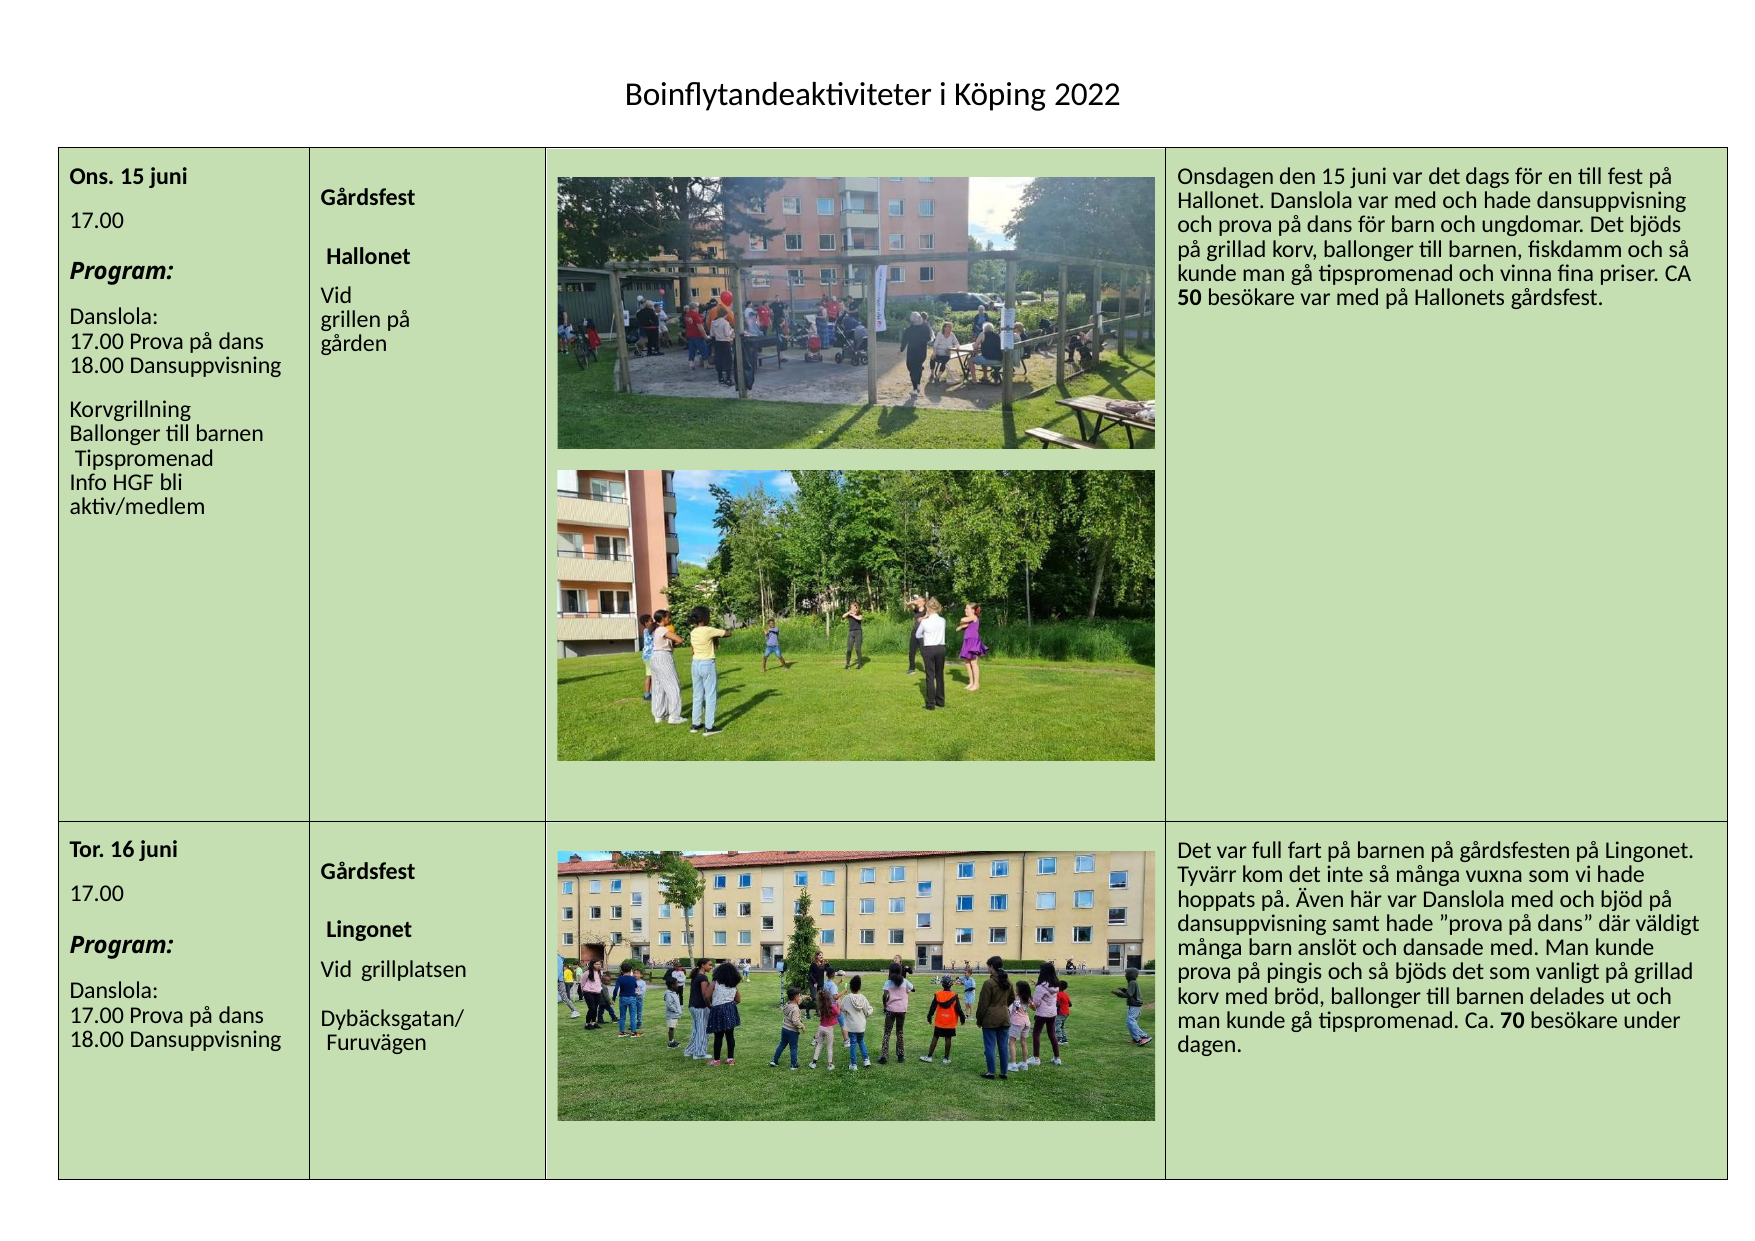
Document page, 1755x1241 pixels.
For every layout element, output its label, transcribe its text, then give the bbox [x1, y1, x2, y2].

text_box [557, 470, 1155, 761]
table_cell [546, 822, 1165, 1179]
text_box [557, 851, 1156, 1121]
table_header [546, 148, 1165, 821]
table_header Onsdagen den 15 juni var det dags för en till fest på Hallonet. Danslola var med och hade dansuppvisning och prova på dans för barn och ungdomar. Det bjöds på grillad korv, ballonger till barnen, fiskdamm och så kunde man gå tipspromenad och vinna fina priser. CA 50 besökare var med på Hallonets gårdsfest. [1166, 148, 1727, 821]
table_cell Det var full fart på barnen på gårdsfesten på Lingonet. Tyvärr kom det inte så många vuxna som vi hade hoppats på. Även här var Danslola med och bjöd på dansuppvisning samt hade ”prova på dans” där väldigt många barn anslöt och dansade med. Man kunde prova på pingis och så bjöds det som vanligt på grillad korv med bröd, ballonger till barnen delades ut och man kunde gå tipspromenad. Ca. 70 besökare under dagen. [1166, 822, 1727, 1179]
table_header Ons. 15 juni 17.00 Program: Danslola: 17.00 Prova på dans 18.00 Dansuppvisning Korvgrillning Ballonger till barnen Tipspromenad Info HGF bli aktiv/medlem [59, 148, 309, 821]
table_header Gårdsfest Hallonet Vid grillen på gården [310, 148, 545, 821]
text_box Boinflytandeaktiviteter i Köping 2022 [622, 70, 1131, 112]
text_box [557, 177, 1155, 449]
table_cell Tor. 16 juni 17.00 Program: Danslola: 17.00 Prova på dans 18.00 Dansuppvisning [59, 822, 309, 1179]
table_cell Gårdsfest Lingonet Vid grillplatsen Dybäcksgatan/ Furuvägen [310, 822, 545, 1179]
